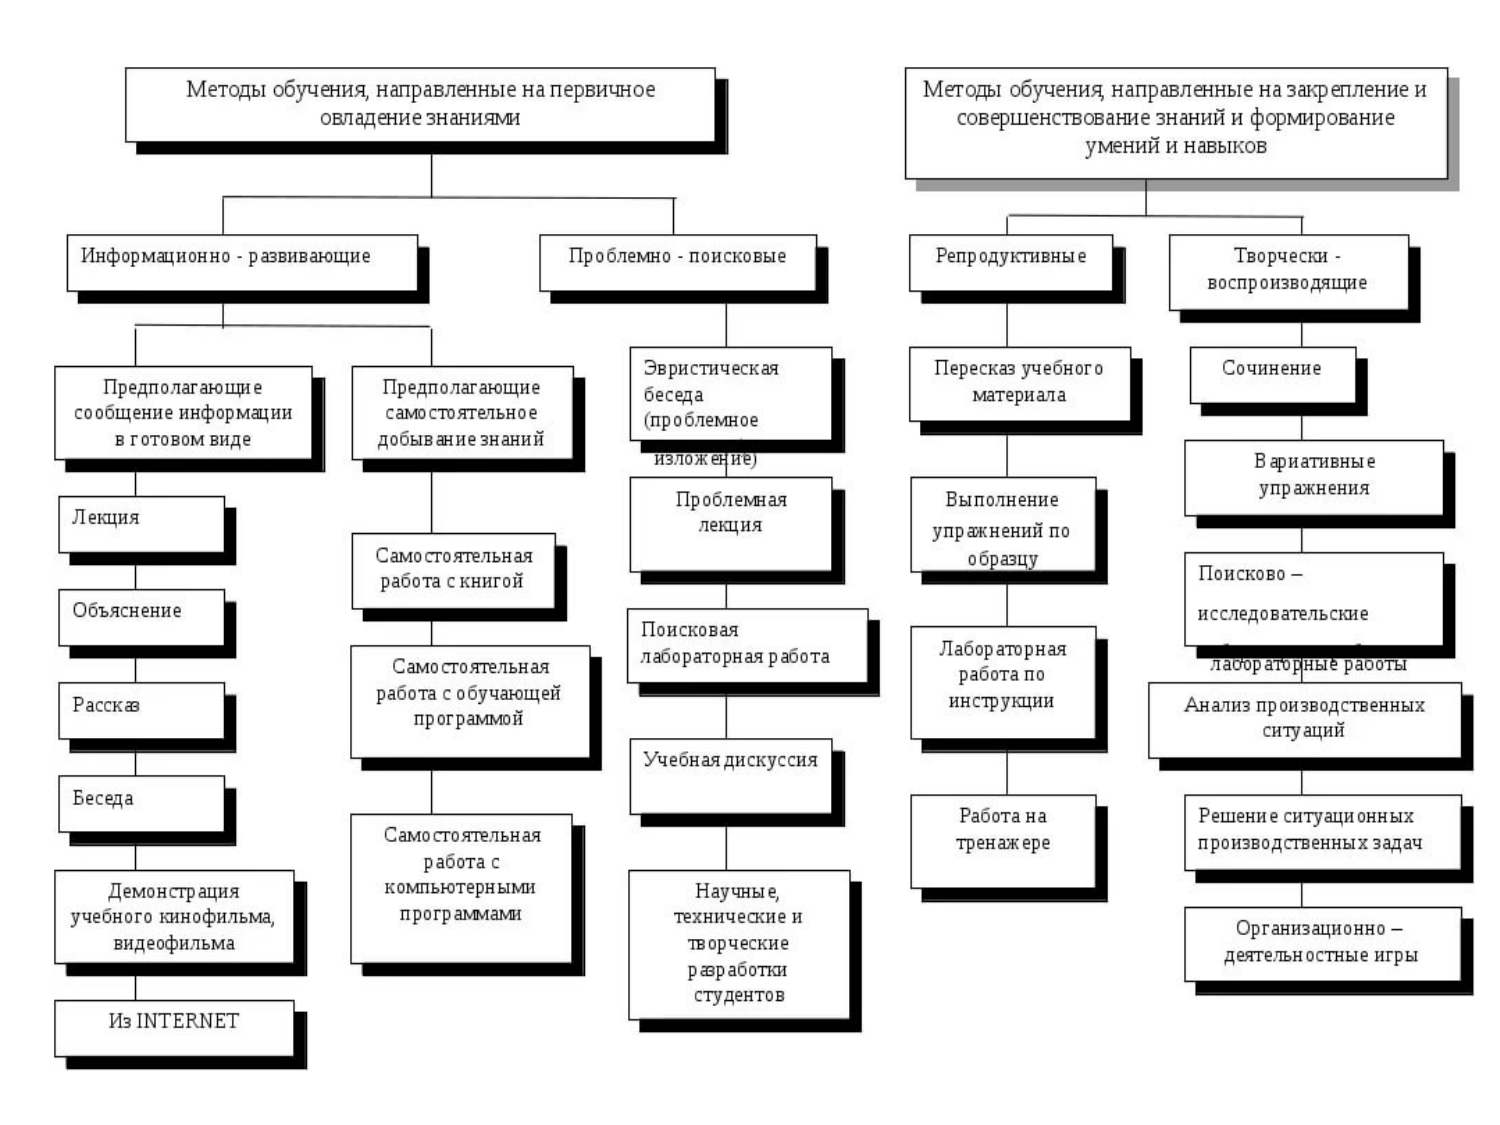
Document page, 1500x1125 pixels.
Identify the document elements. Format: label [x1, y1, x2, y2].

picture [52, 66, 1475, 1071]
